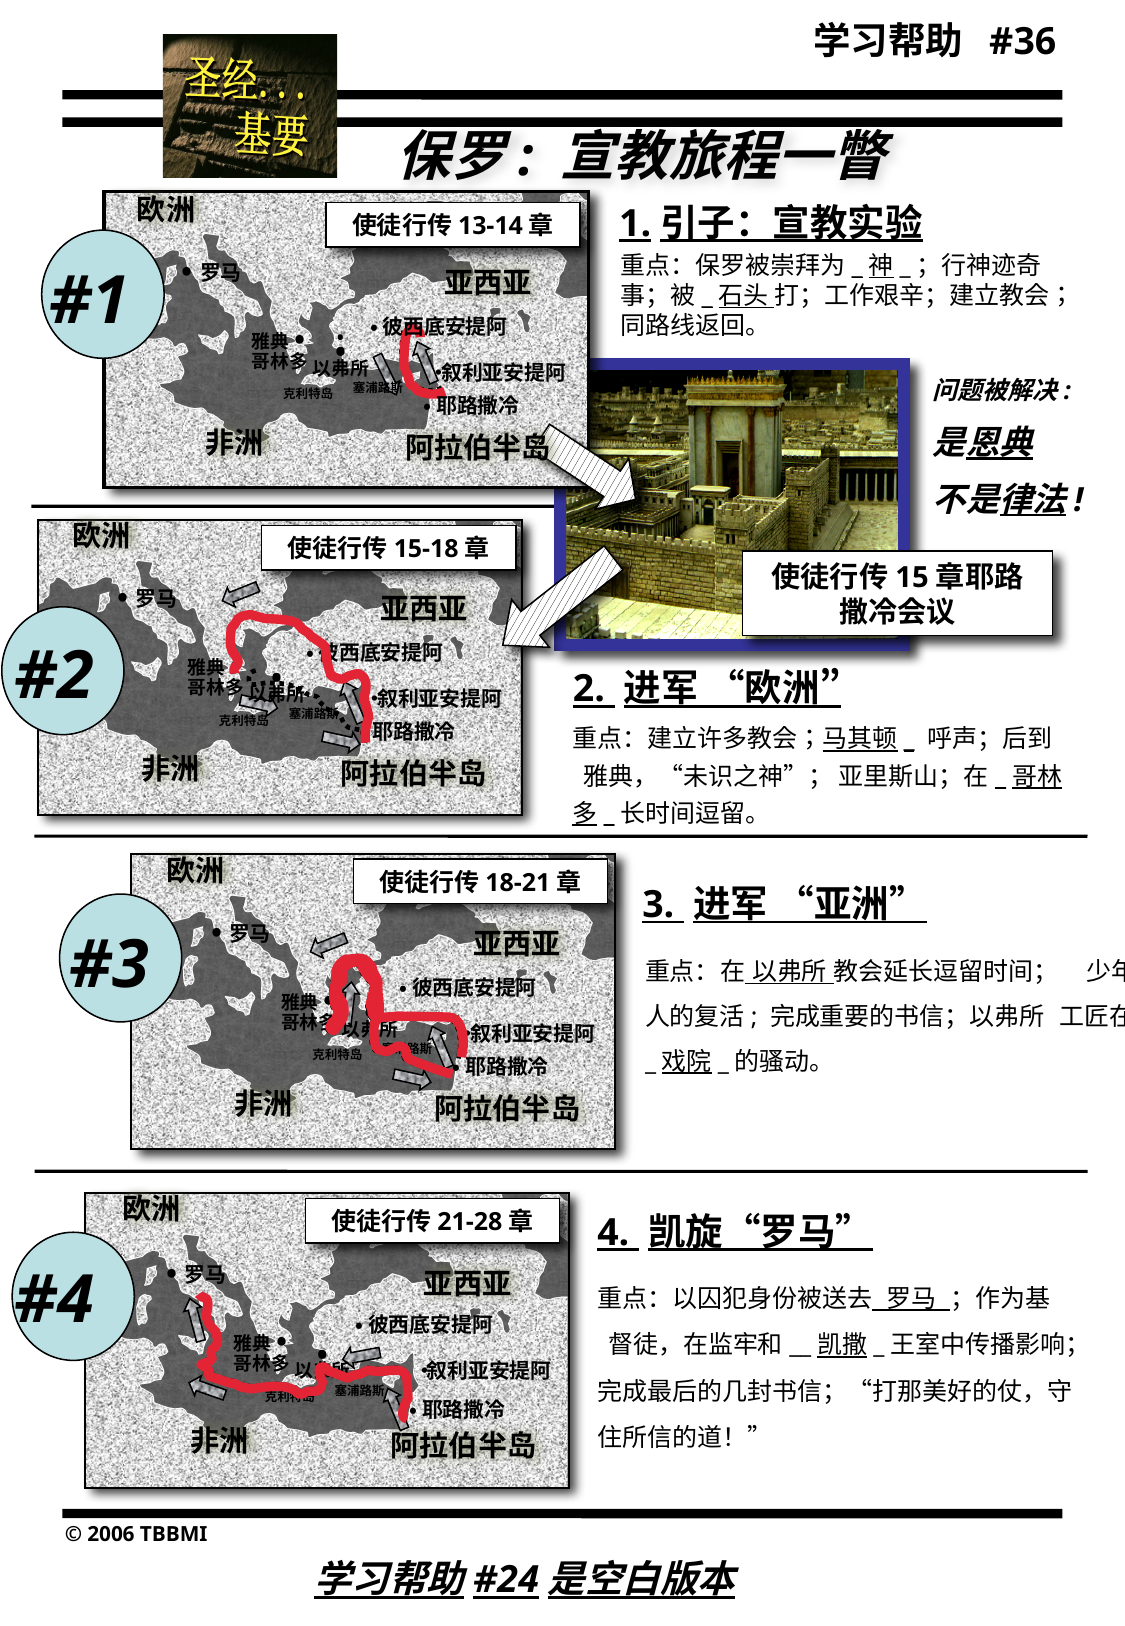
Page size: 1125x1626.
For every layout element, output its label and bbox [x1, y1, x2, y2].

picture [131, 854, 165, 893]
text_box [54, 852, 597, 1126]
text_box [899, 550, 1053, 636]
text_box [0, 1231, 146, 1361]
text_box [521, 575, 566, 648]
text_box [395, 9, 1072, 70]
text_box [382, 113, 1125, 347]
text_box [918, 367, 1125, 526]
picture [105, 192, 136, 229]
text_box [582, 1200, 1106, 1489]
picture [105, 192, 899, 639]
text_box [231, 1327, 426, 1405]
picture [38, 520, 72, 606]
picture [131, 854, 615, 1148]
text_box [557, 647, 1085, 835]
picture [85, 1193, 568, 1488]
text_box [627, 872, 1125, 1083]
picture [38, 520, 521, 814]
picture [162, 34, 338, 178]
text_box [21, 1555, 1028, 1601]
text_box [0, 517, 504, 791]
text_box [34, 191, 568, 465]
